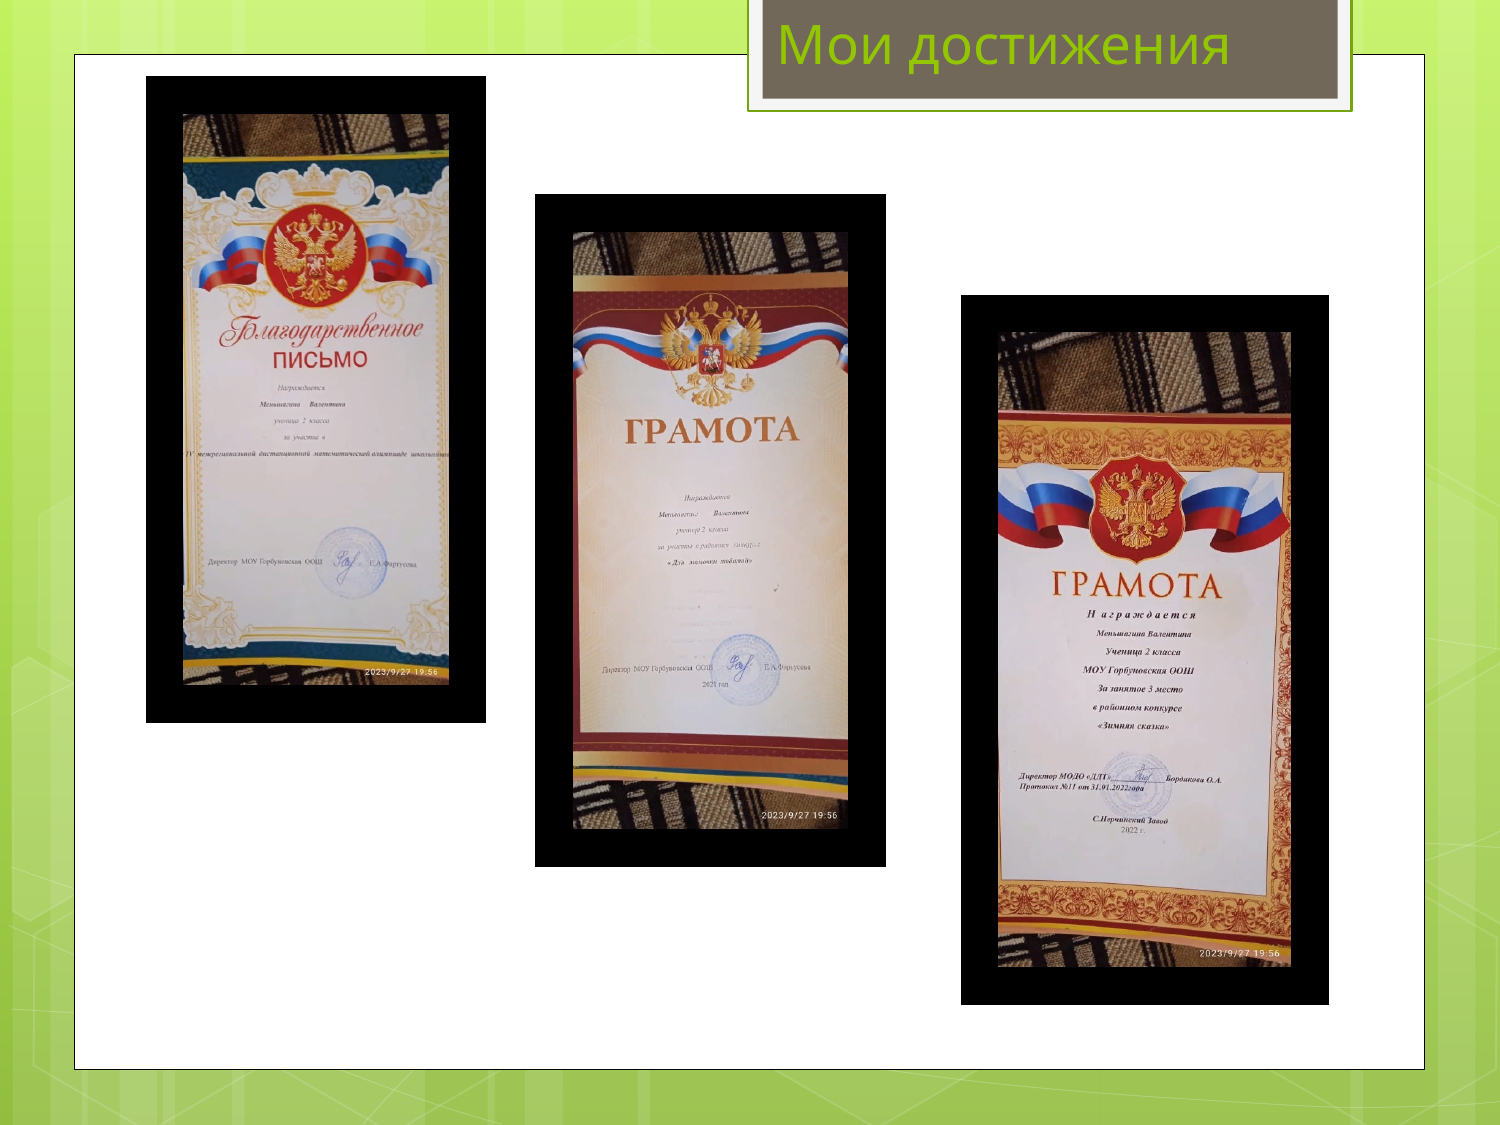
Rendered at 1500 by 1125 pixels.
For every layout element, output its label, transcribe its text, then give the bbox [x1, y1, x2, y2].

picture [997, 332, 1292, 968]
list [182, 113, 449, 686]
picture [572, 231, 849, 830]
title Мои достижения [761, 1, 1365, 83]
